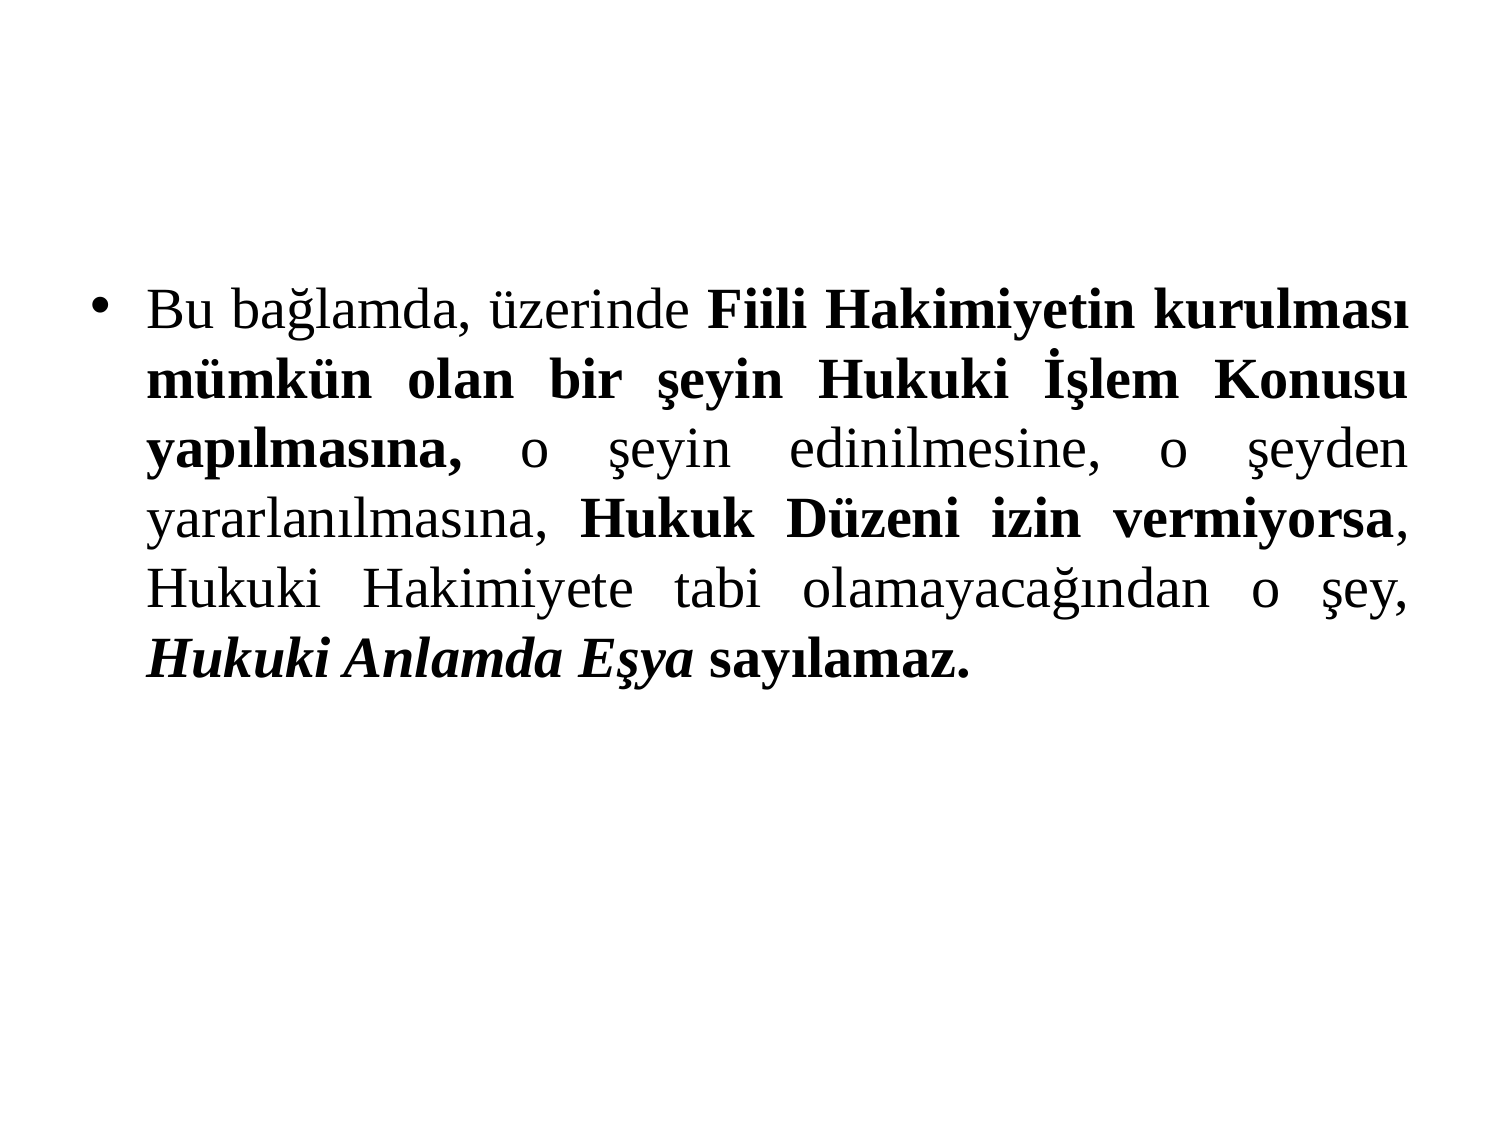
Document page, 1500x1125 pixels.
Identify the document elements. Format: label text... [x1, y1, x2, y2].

list Bu bağlamda, üzerinde Fiili Hakimiyetin kurulması mümkün olan bir şeyin Hukuki İşlem Konusu yapılmasına, o şeyin edinilmesine, o şeyden yararlanılmasına, Hukuk Düzeni izin vermiyorsa, Hukuki Hakimiyete tabi olamayacağından o şey, Hukuki Anlamda Eşya sayılamaz. [75, 262, 1425, 1005]
